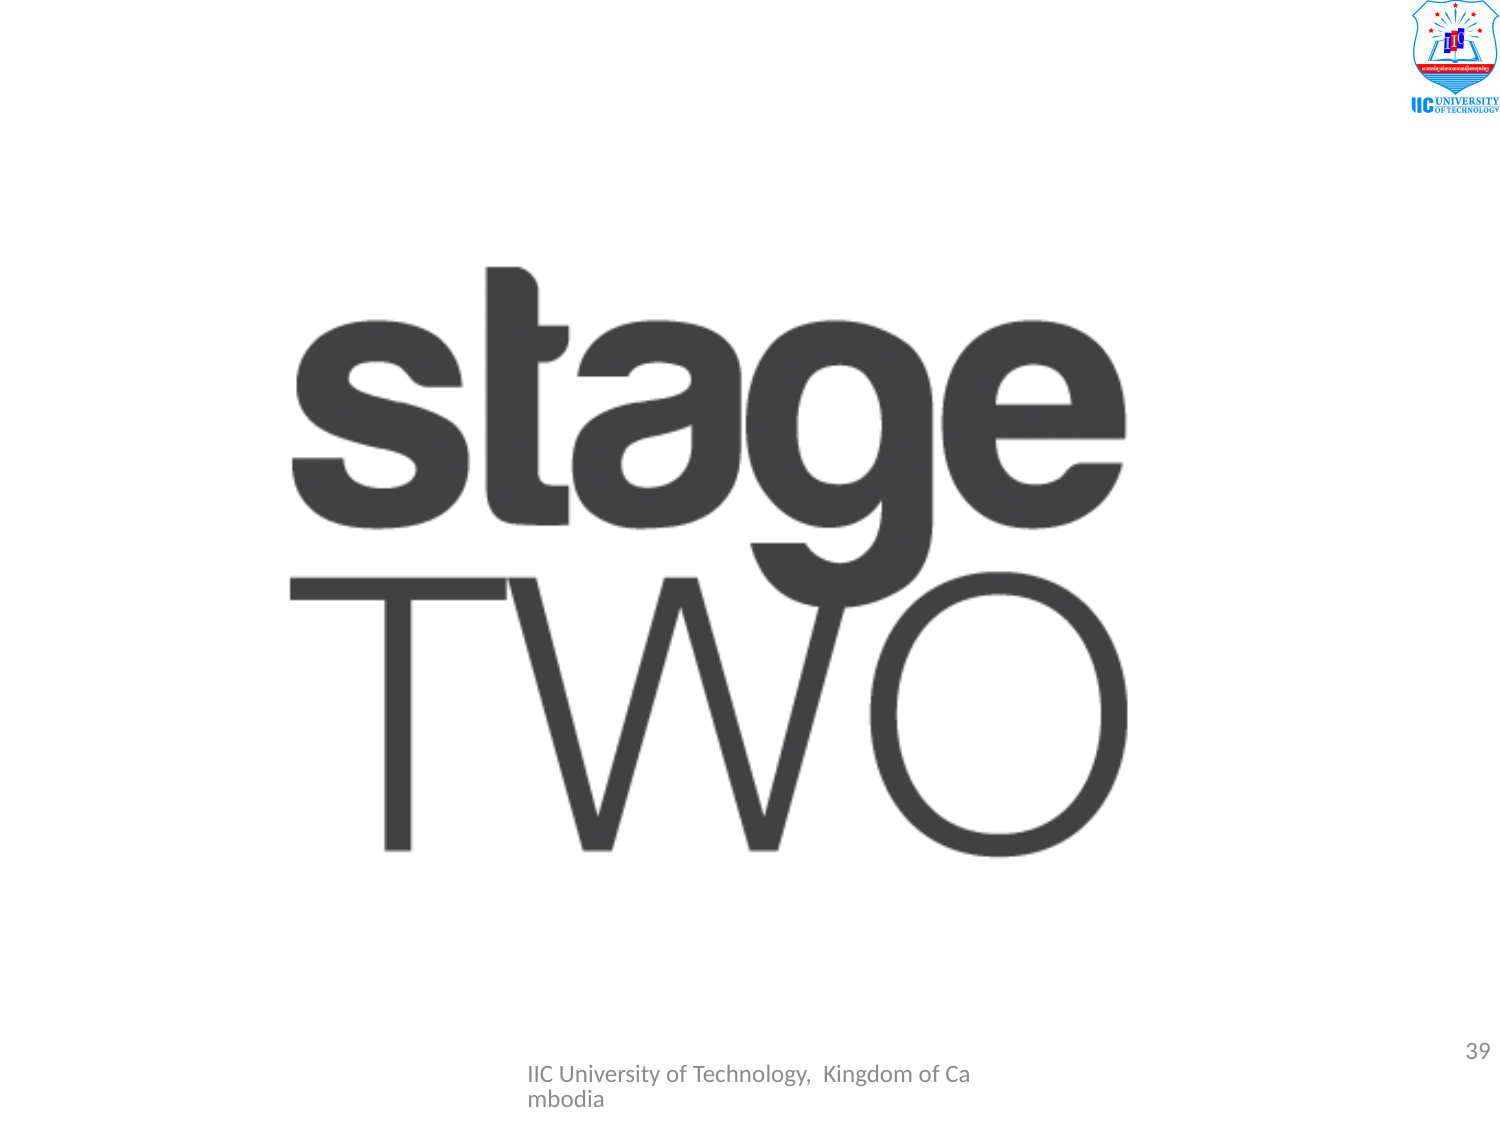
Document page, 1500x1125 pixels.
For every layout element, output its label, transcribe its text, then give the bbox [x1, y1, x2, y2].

picture [111, 168, 1347, 870]
slide_number 39 [1156, 1019, 1500, 1080]
footer IIC University of Technology, Kingdom of Cambodia [512, 1042, 988, 1103]
picture [1411, 0, 1500, 114]
